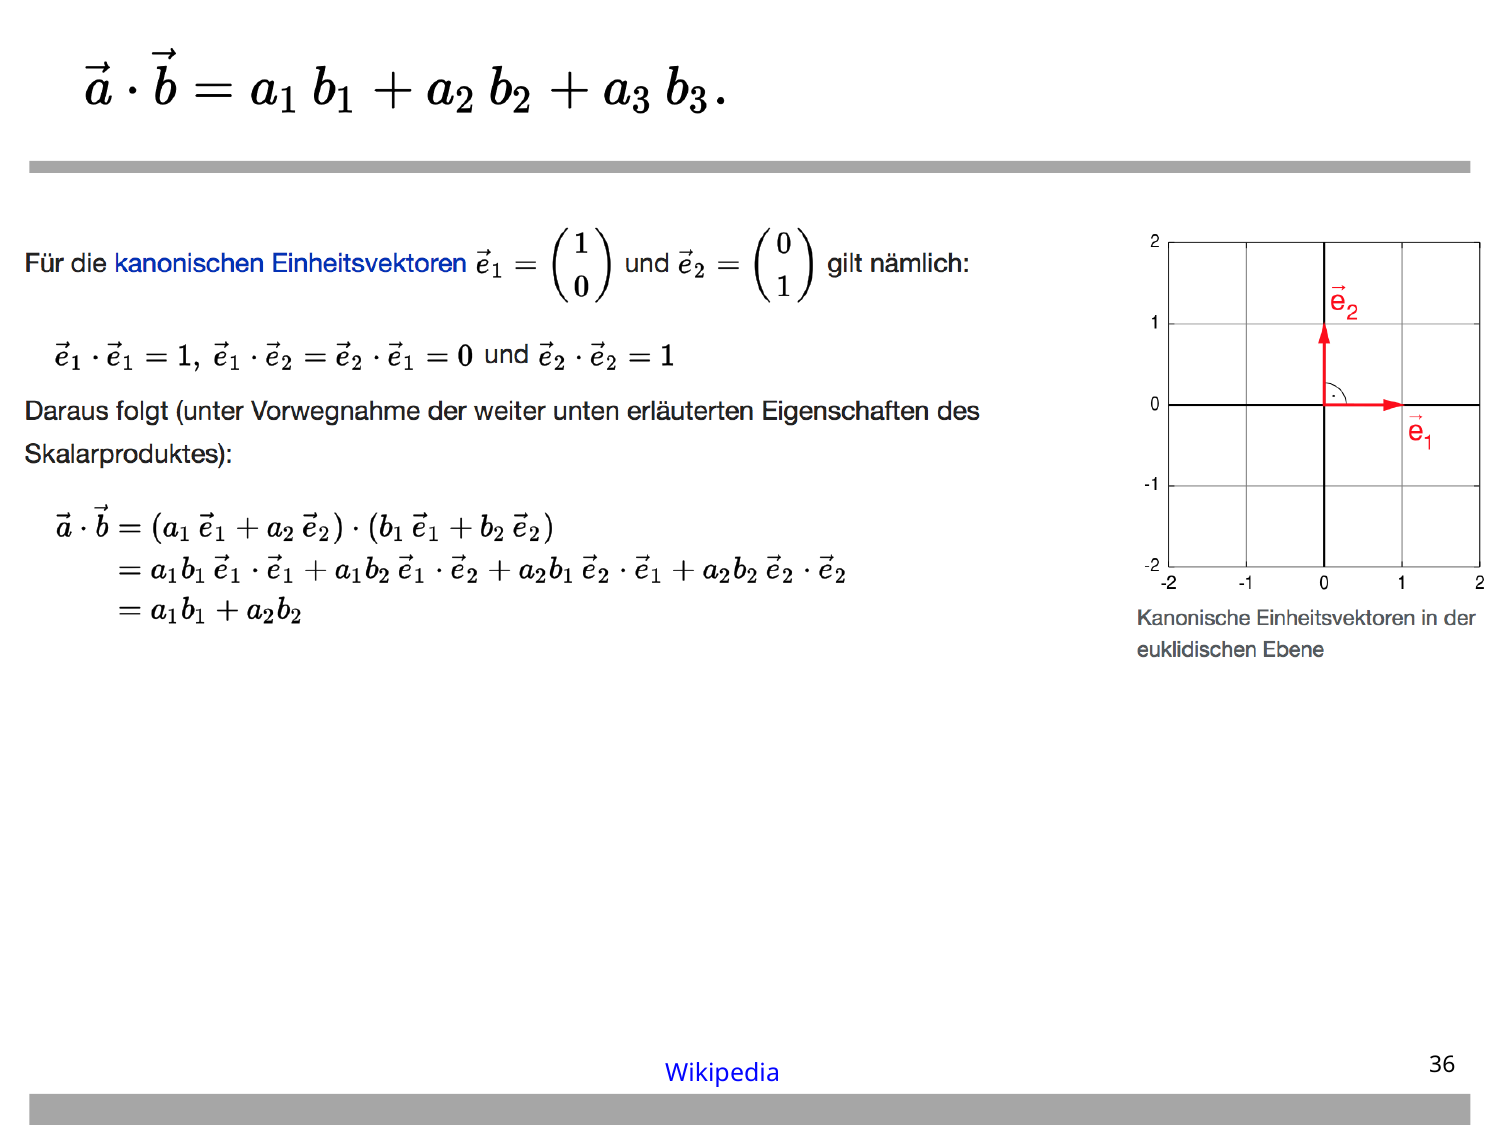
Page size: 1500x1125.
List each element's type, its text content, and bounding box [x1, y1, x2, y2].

picture [1, 207, 1500, 693]
text_box Wikipedia [650, 1048, 795, 1094]
picture [52, 30, 781, 146]
slide_number 36 [1305, 1050, 1471, 1083]
